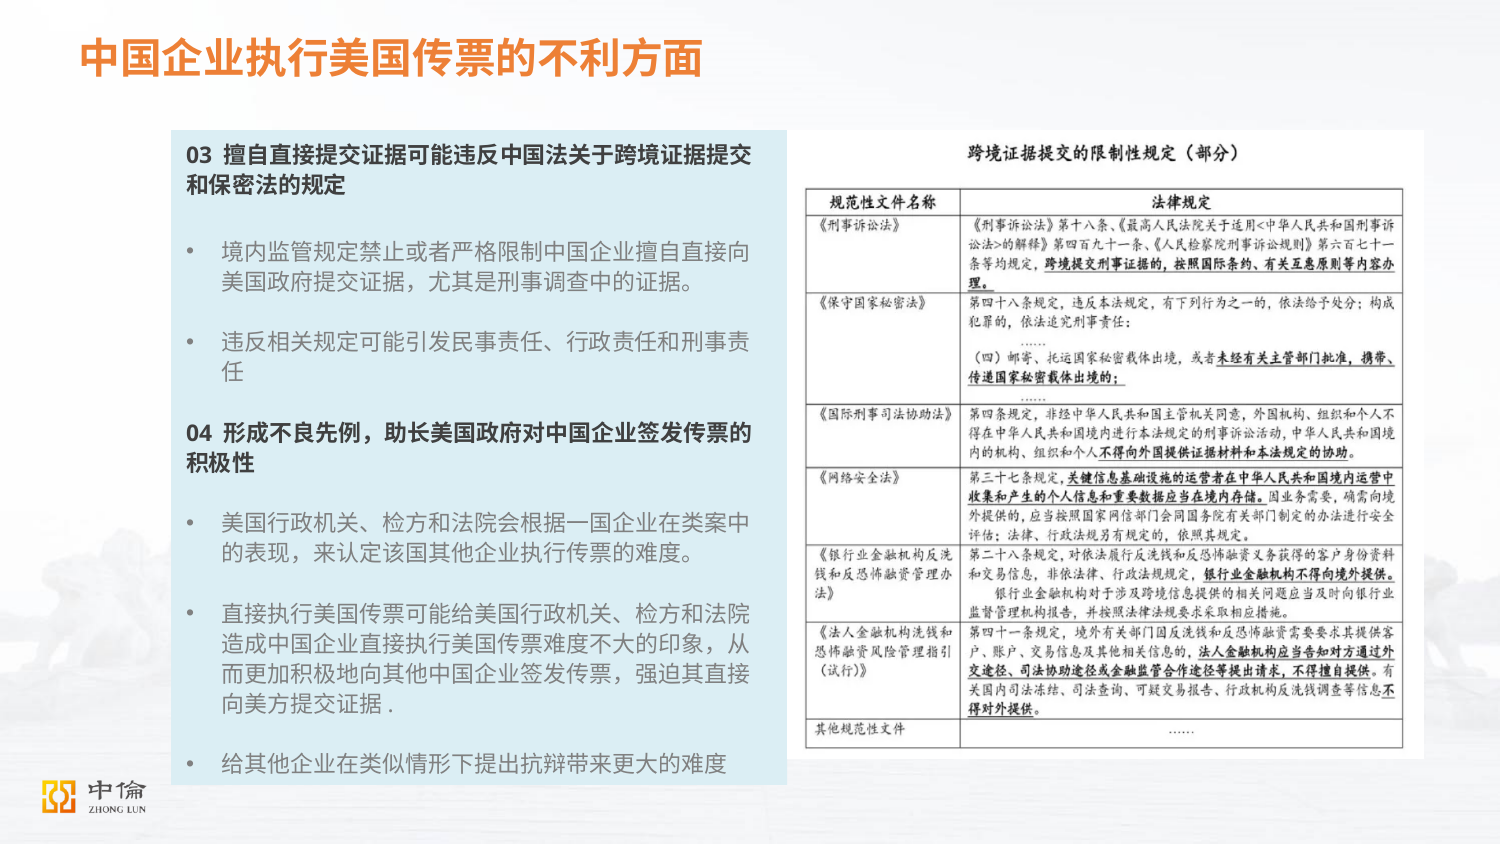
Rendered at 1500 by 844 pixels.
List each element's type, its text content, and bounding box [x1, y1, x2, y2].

text_box 03 擅自直接提交证据可能违反中国法关于跨境证据提交和保密法的规定 境内监管规定禁止或者严格限制中国企业擅自直接向美国政府提交证据，尤其是刑事调查中的证据。 违反相关规定可能引发民事责任、行政责任和刑事责任 04 形成不良先例，助长美国政府对中国企业签发传票的积极性 美国行政机关、检方和法院会根据一国企业在类案中的表现，来认定该国其他企业执行传票的难度。 直接执行美国传票可能给美国行政机关、检方和法院造成中国企业直接执行美国传票难度不大的印象，从而更加积极地向其他中国企业签发传票，强迫其直接向美方提交证据. 给其他企业在类似情形下提出抗辩带来更大的难度 [171, 130, 788, 785]
picture [0, 0, 1500, 844]
text_box 中国企业执行美国传票的不利方面 [78, 32, 705, 83]
